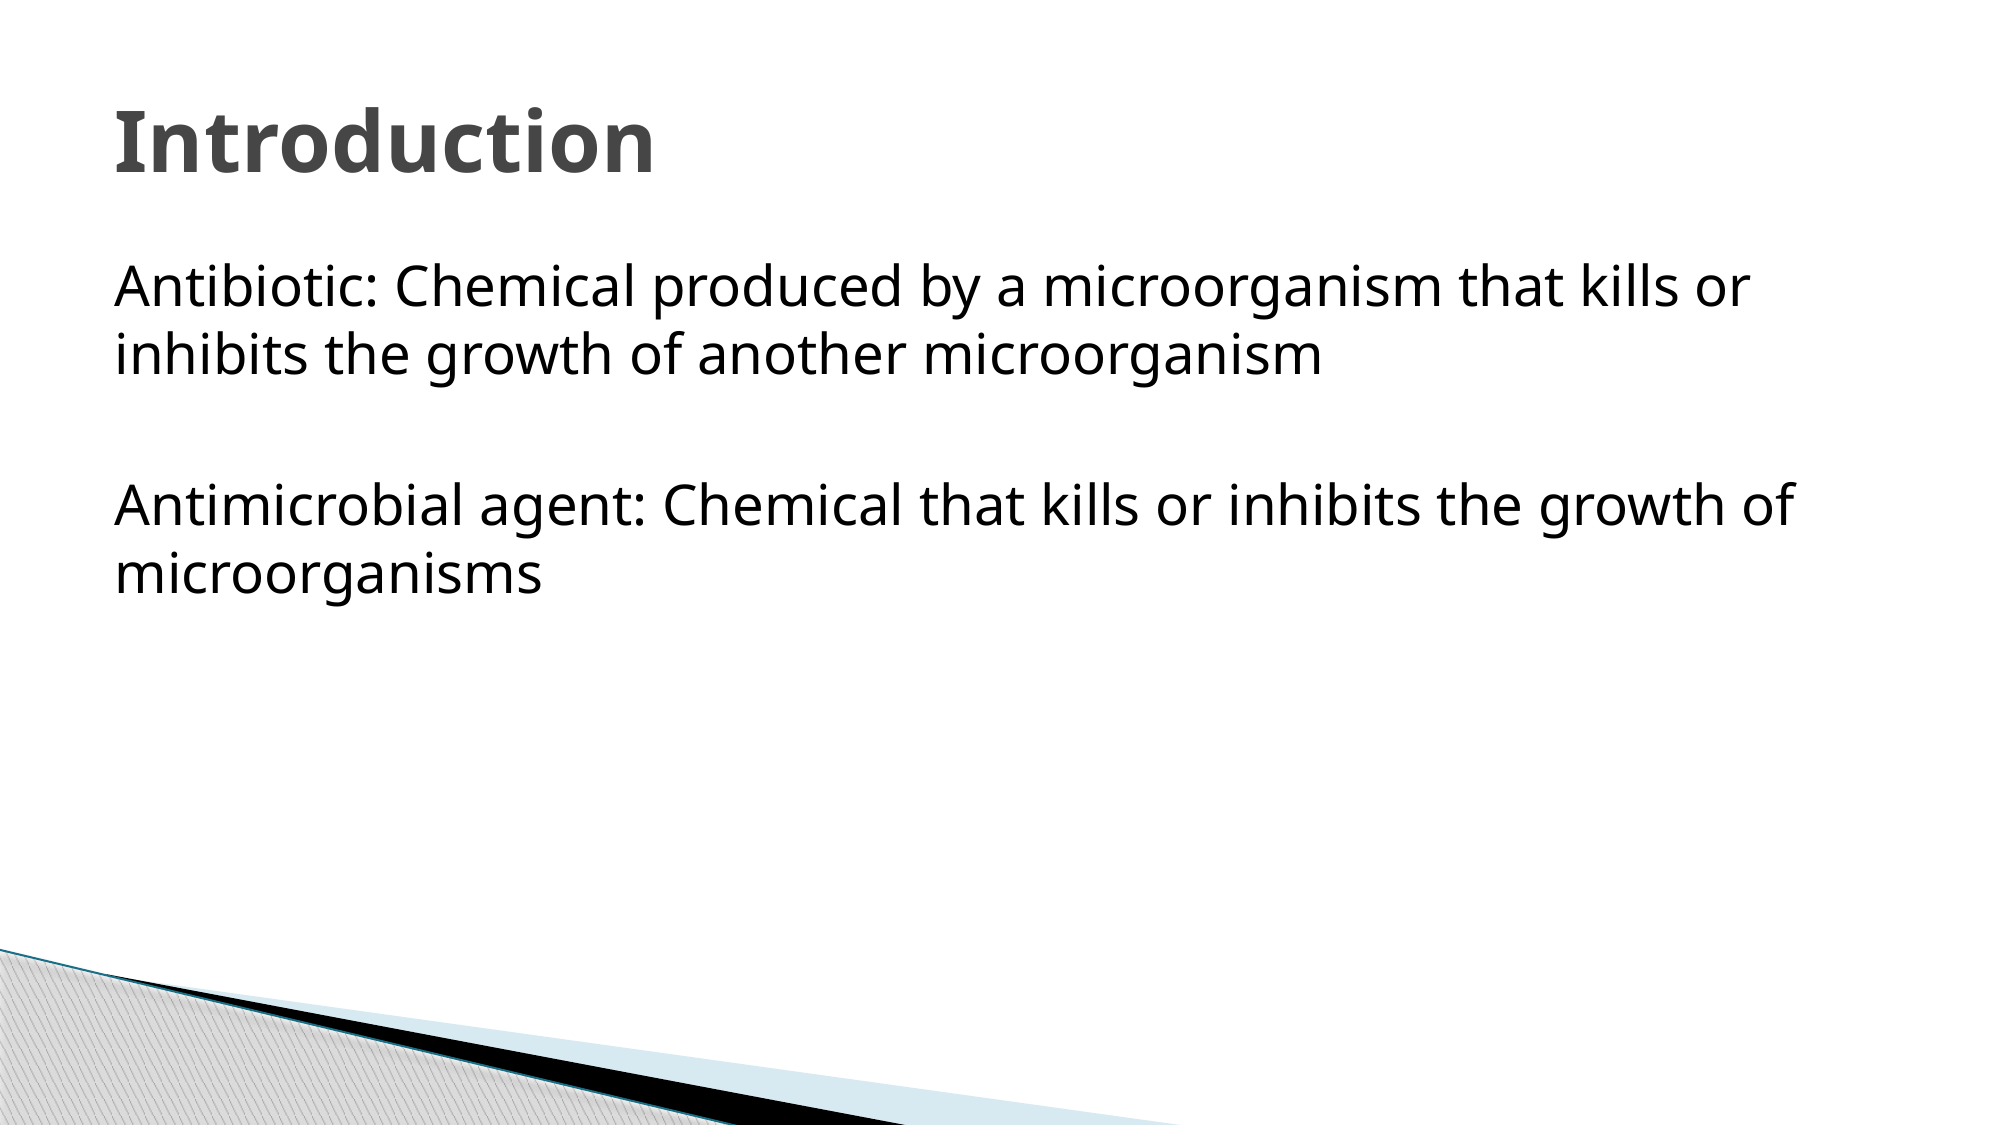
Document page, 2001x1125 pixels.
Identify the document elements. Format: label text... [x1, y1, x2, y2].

list Antibiotic: Chemical produced by a microorganism that kills or inhibits the growth of another microorganism Antimicrobial agent: Chemical that kills or inhibits the growth of microorganisms [99, 243, 1900, 986]
title Introduction [99, 45, 1900, 233]
